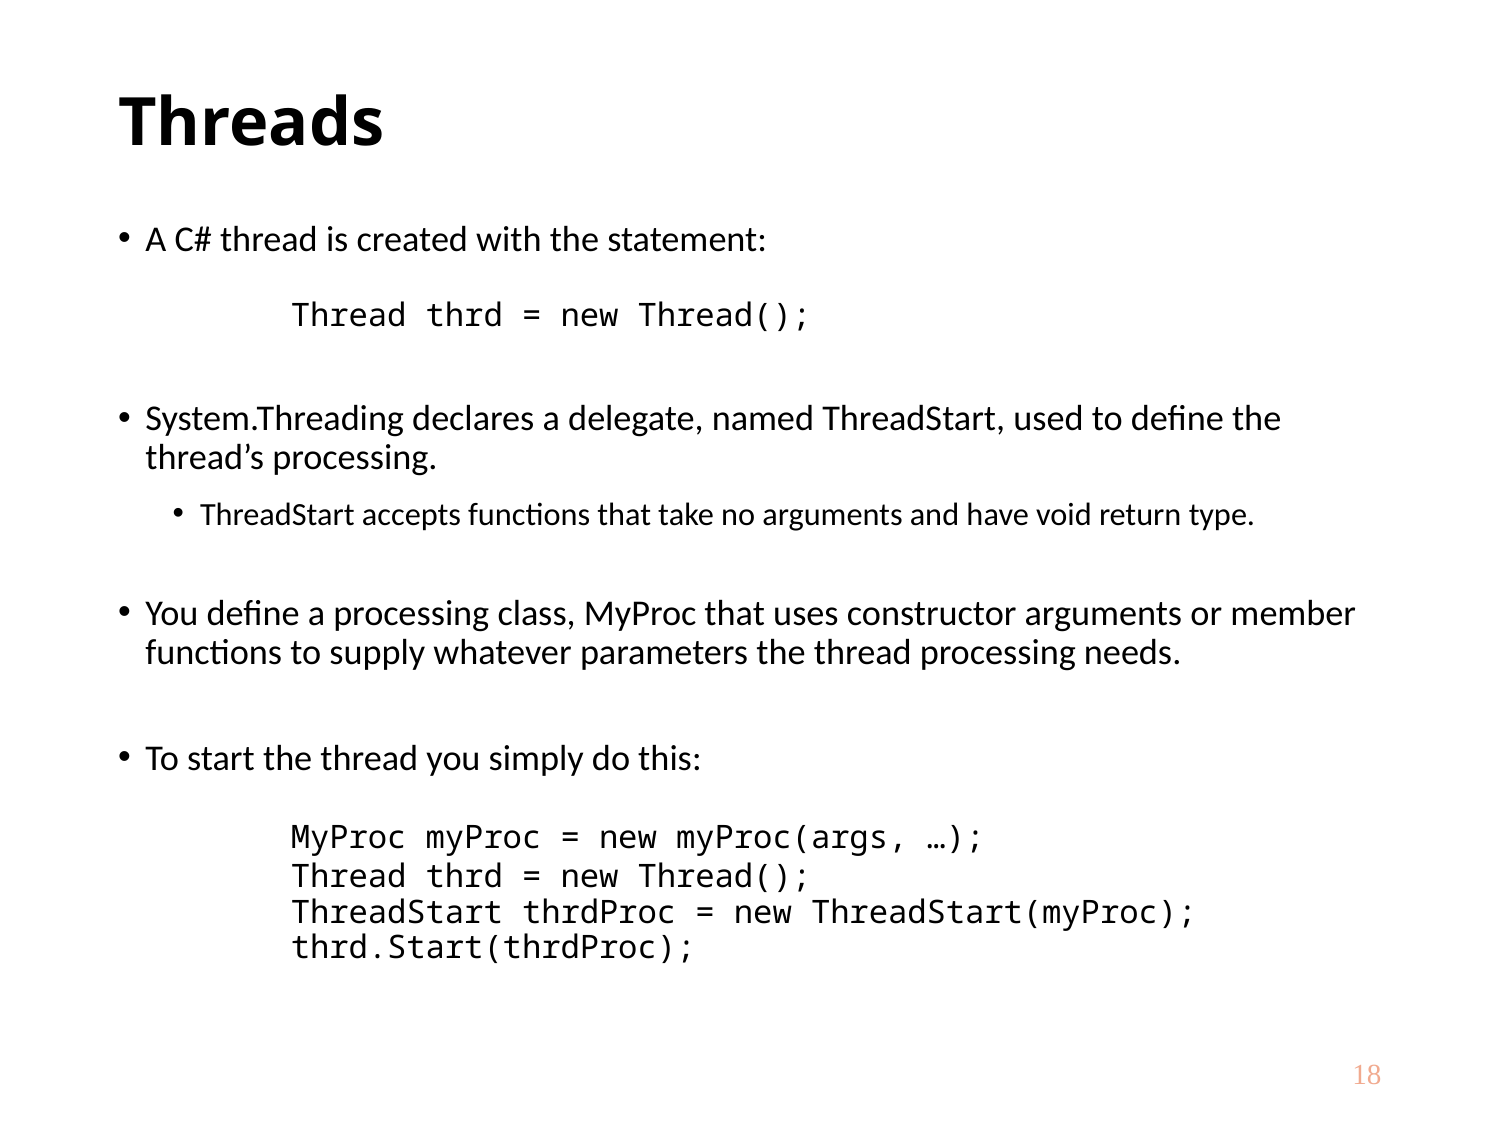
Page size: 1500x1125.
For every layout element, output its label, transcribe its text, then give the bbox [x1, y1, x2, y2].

list A C# thread is created with the statement: Thread thrd = new Thread(); System.Threading declares a delegate, named ThreadStart, used to define the thread’s processing. ThreadStart accepts functions that take no arguments and have void return type. You define a processing class, MyProc that uses constructor arguments or member functions to supply whatever parameters the thread processing needs. To start the thread you simply do this: MyProc myProc = new myProc(args, …); Thread thrd = new Thread(); ThreadStart thrdProc = new ThreadStart(myProc); thrd.Start(thrdProc); [103, 212, 1397, 1014]
slide_number 18 [1059, 1042, 1397, 1103]
title Threads [103, 59, 1397, 188]
